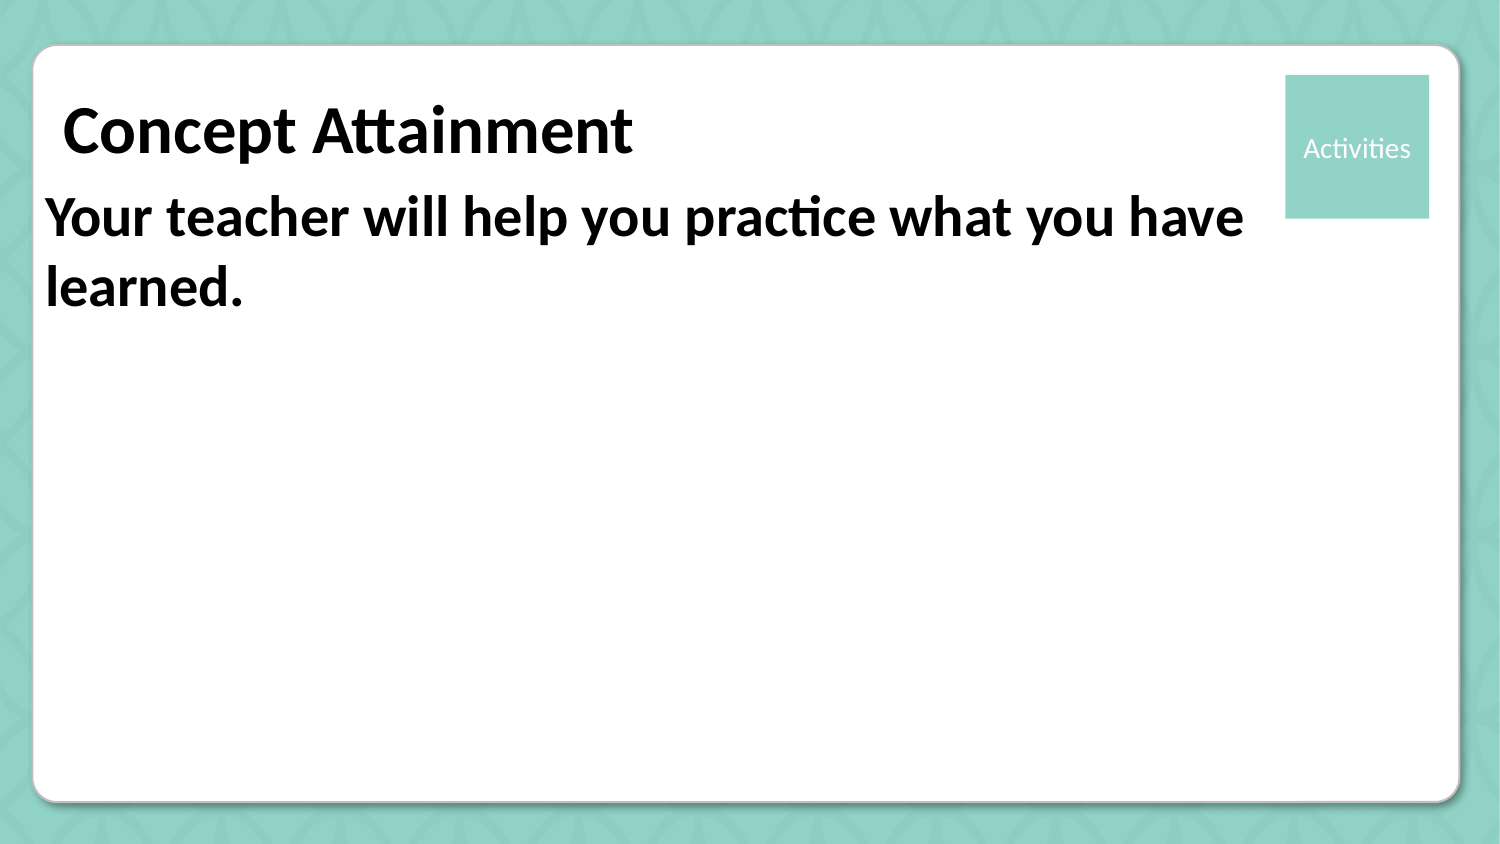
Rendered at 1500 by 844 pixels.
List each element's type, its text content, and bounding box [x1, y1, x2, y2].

text_box Your teacher will help you practice what you have learned. [30, 170, 1320, 326]
picture [0, 0, 1500, 844]
title Concept Attainment [52, 44, 1271, 170]
